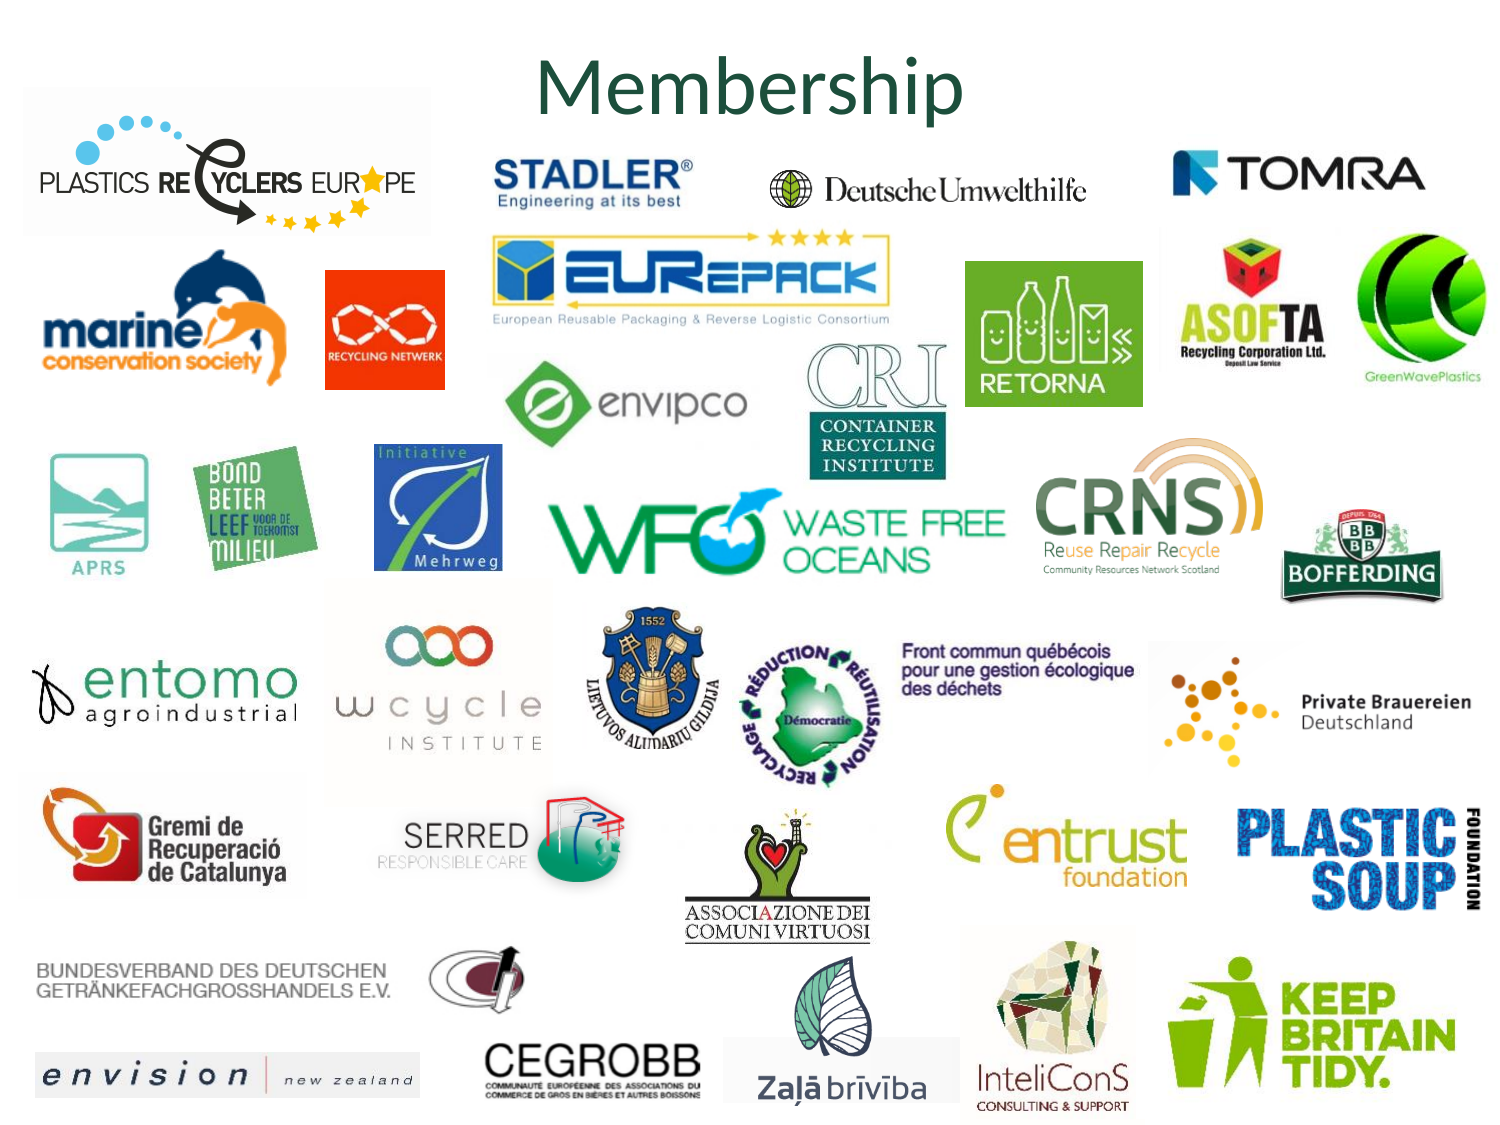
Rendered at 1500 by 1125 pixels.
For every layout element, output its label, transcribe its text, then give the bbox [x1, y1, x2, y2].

picture [16, 87, 431, 393]
picture [1224, 794, 1497, 923]
picture [23, 650, 307, 736]
picture [1280, 509, 1445, 608]
picture [35, 935, 723, 1119]
picture [35, 1052, 420, 1098]
picture [374, 353, 762, 572]
picture [582, 602, 722, 749]
picture [965, 261, 1143, 407]
picture [1170, 134, 1427, 212]
picture [1035, 438, 1263, 576]
text_box Membership [519, 23, 981, 139]
picture [325, 270, 445, 390]
picture [16, 420, 182, 609]
picture [185, 151, 1018, 899]
picture [661, 808, 934, 1123]
picture [1159, 227, 1341, 372]
picture [960, 925, 1487, 1125]
picture [1347, 227, 1500, 393]
picture [769, 169, 1087, 209]
picture [732, 607, 1500, 887]
picture [18, 772, 307, 899]
